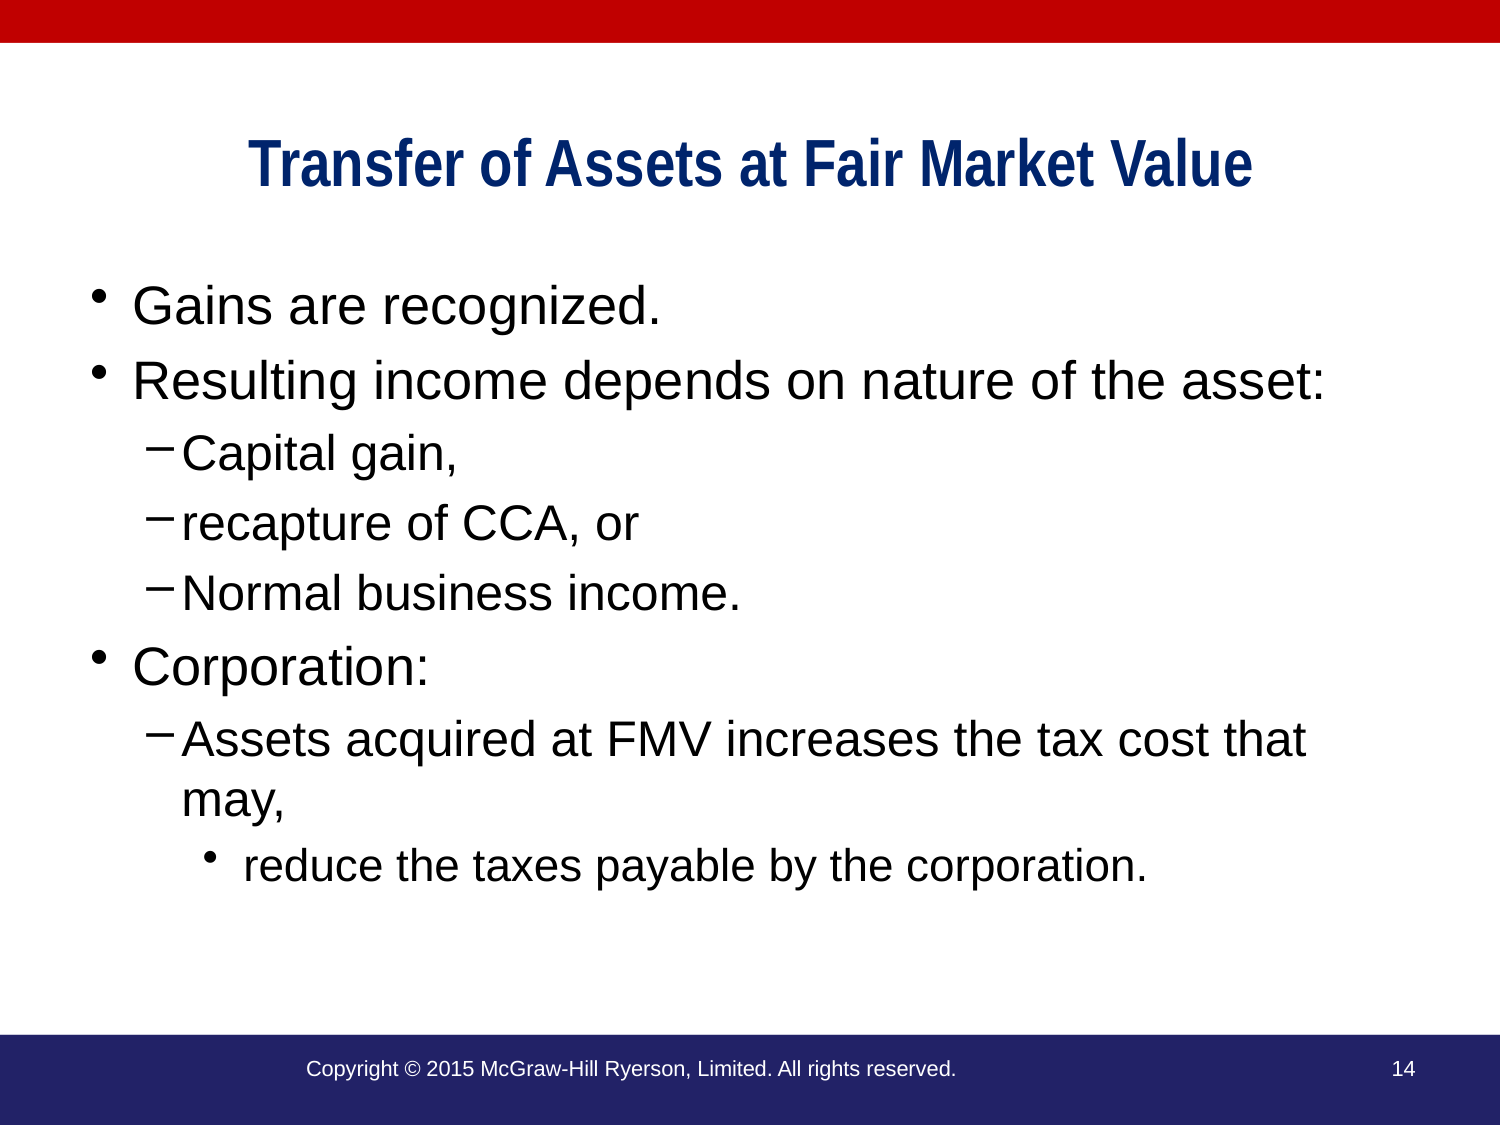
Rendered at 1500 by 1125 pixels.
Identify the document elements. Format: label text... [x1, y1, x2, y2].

list Gains are recognized. Resulting income depends on nature of the asset: Capital gain, recapture of CCA, or Normal business income. Corporation: Assets acquired at FMV increases the tax cost that may, reduce the taxes payable by the corporation. [74, 262, 1426, 1006]
slide_number 14 [1080, 1046, 1431, 1125]
title Transfer of Assets at Fair Market Value [76, 66, 1428, 255]
footer Copyright © 2015 McGraw-Hill Ryerson, Limited. All rights reserved. [100, 1046, 1080, 1125]
